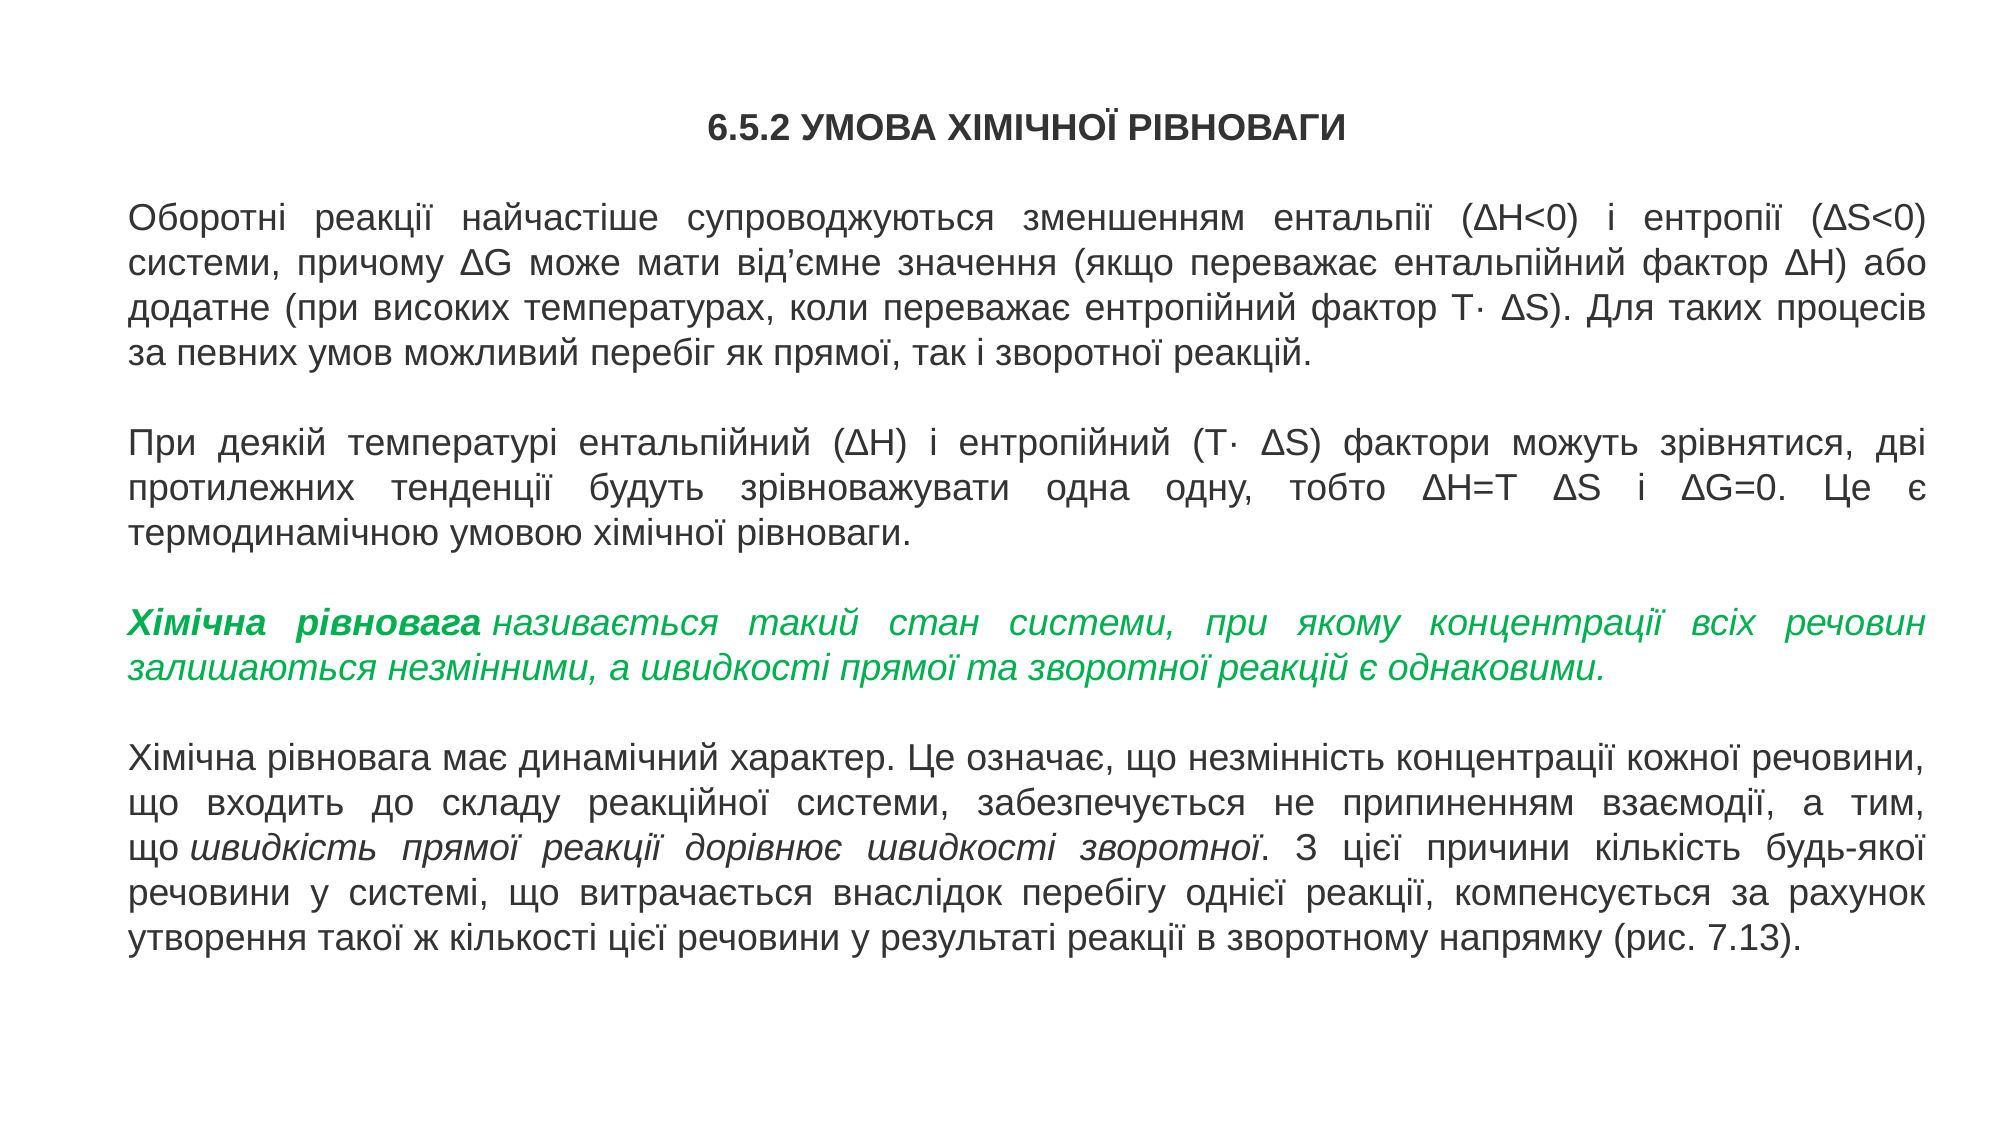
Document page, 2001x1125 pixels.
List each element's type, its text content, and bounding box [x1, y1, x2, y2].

text_box 6.5.2 УМОВА ХІМІЧНОЇ РІВНОВАГИ Оборотні реакції найчастіше супроводжуються зменшенням ентальпії (∆Н<0) і ентропії (∆S<0) системи, причому ∆G може мати від’ємне значення (якщо переважає ентальпійний фактор ∆Н) або додатне (при високих температурах, коли переважає ентропійний фактор Т· ∆S). Для таких процесів за певних умов можливий перебіг як прямої, так і зворотної реакцій. При деякій температурі ентальпійний (∆Н) і ентропійний (Т· ∆S) фактори можуть зрівнятися, дві протилежних тенденції будуть зрівноважувати одна одну, тобто ∆Н=Т ∆S і ∆G=0. Це є термодинамічною умовою хімічної рівноваги. Хімічна рівновага називається такий стан системи, при якому концентрації всіх речовин залишаються незмінними, а швидкості прямої та зворотної реакцій є однаковими. Хімічна рівновага має динамічний характер. Це означає, що незмінність концентрації кожної речовини, що входить до складу реакційної системи, забезпечується не припиненням взаємодії, а тим, що швидкість прямої реакції дорівнює швидкості зворотної. З цієї причини кількість будь-якої речовини у системі, що витрачається внаслідок перебігу однієї реакції, компенсується за рахунок утворення такої ж кількості цієї речовини у результаті реакції в зворотному напрямку (рис. 7.13). [113, 95, 1942, 966]
